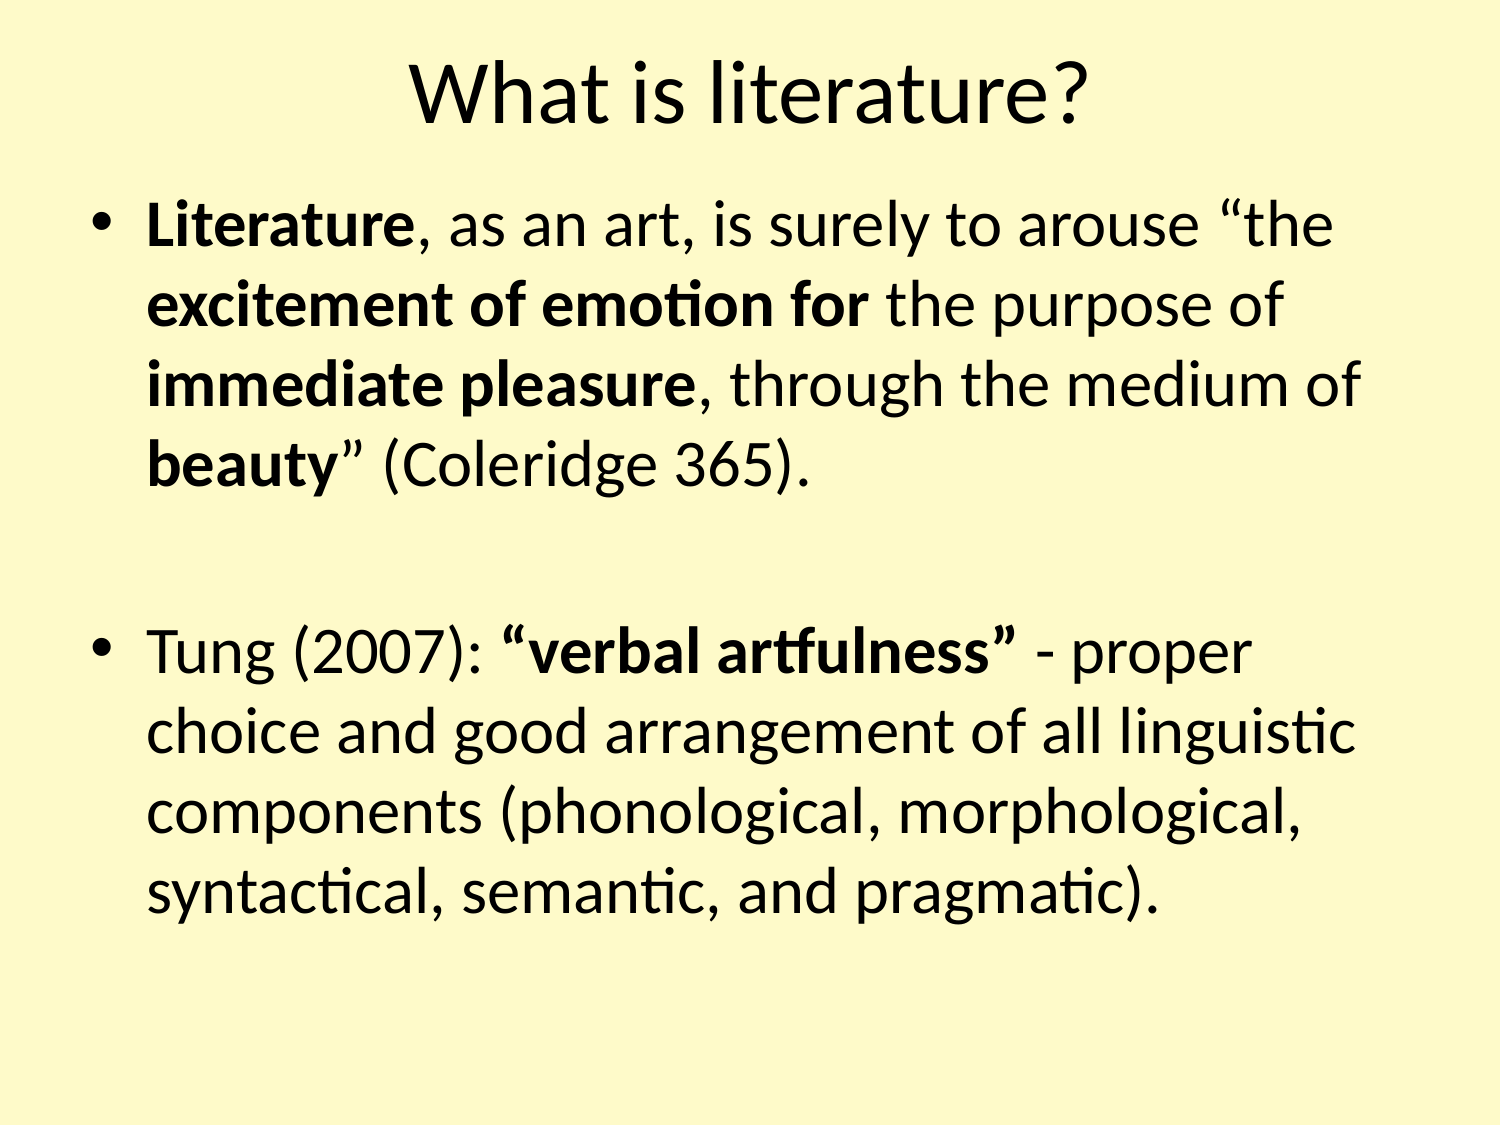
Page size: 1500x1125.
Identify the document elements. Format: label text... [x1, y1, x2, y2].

title What is literature? [76, 24, 1426, 150]
list Literature, as an art, is surely to arouse “the excitement of emotion for the purpose of immediate pleasure, through the medium of beauty” (Coleridge 365). Tung (2007): “verbal artfulness” - proper choice and good arrangement of all linguistic components (phonological, morphological, syntactical, semantic, and pragmatic). [74, 172, 1426, 1001]
